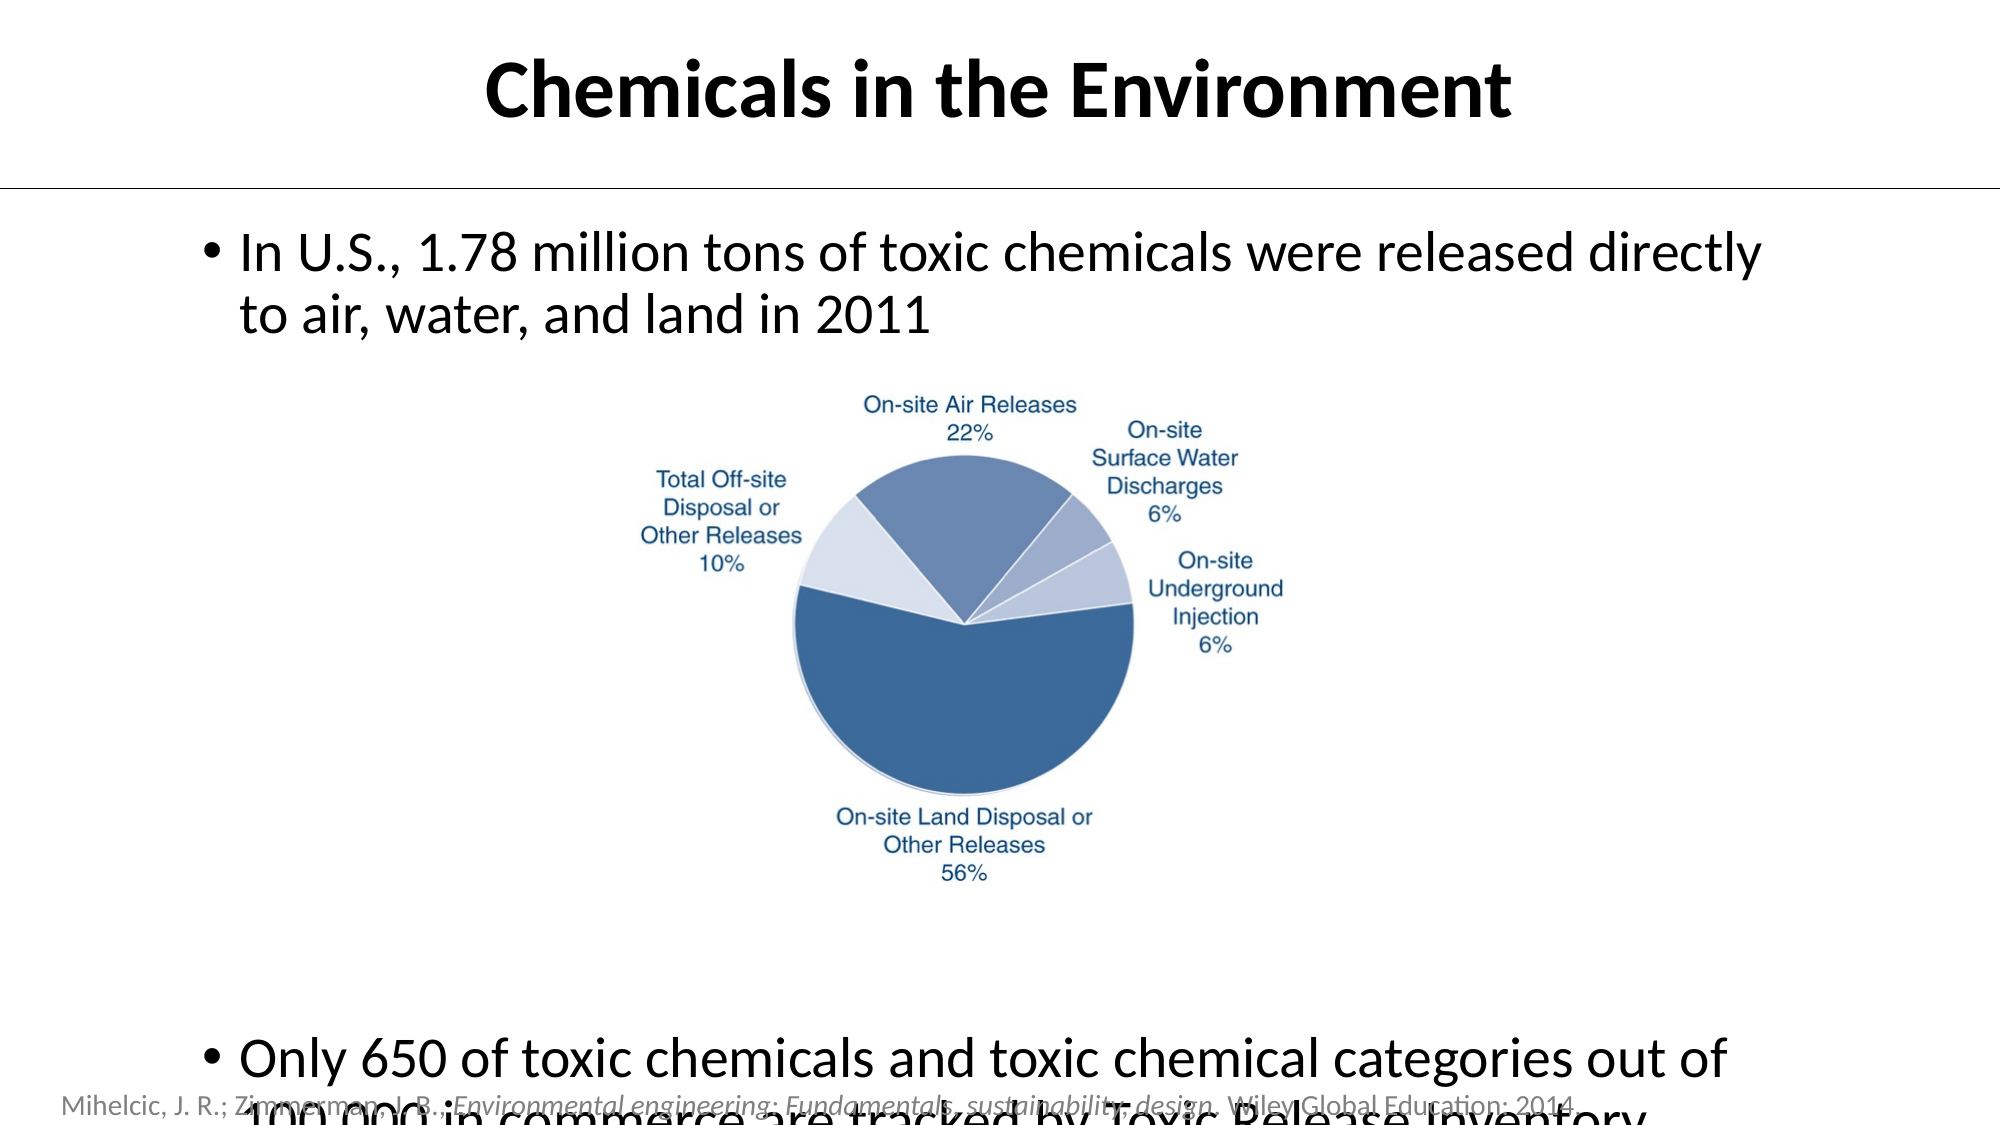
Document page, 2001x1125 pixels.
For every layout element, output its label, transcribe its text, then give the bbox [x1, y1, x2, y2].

text_box Mihelcic, J. R.; Zimmerman, J. B., Environmental engineering: Fundamentals, sustainability, design. Wiley Global Education: 2014. [46, 1079, 1598, 1125]
text_box Chemicals in the Environment [470, 26, 1530, 142]
list In U.S., 1.78 million tons of toxic chemicals were released directly to air, water, and land in 2011 Only 650 of toxic chemicals and toxic chemical categories out of 100,000 in commerce are tracked by Toxic Release Inventory [187, 214, 1788, 1125]
picture [639, 393, 1284, 883]
